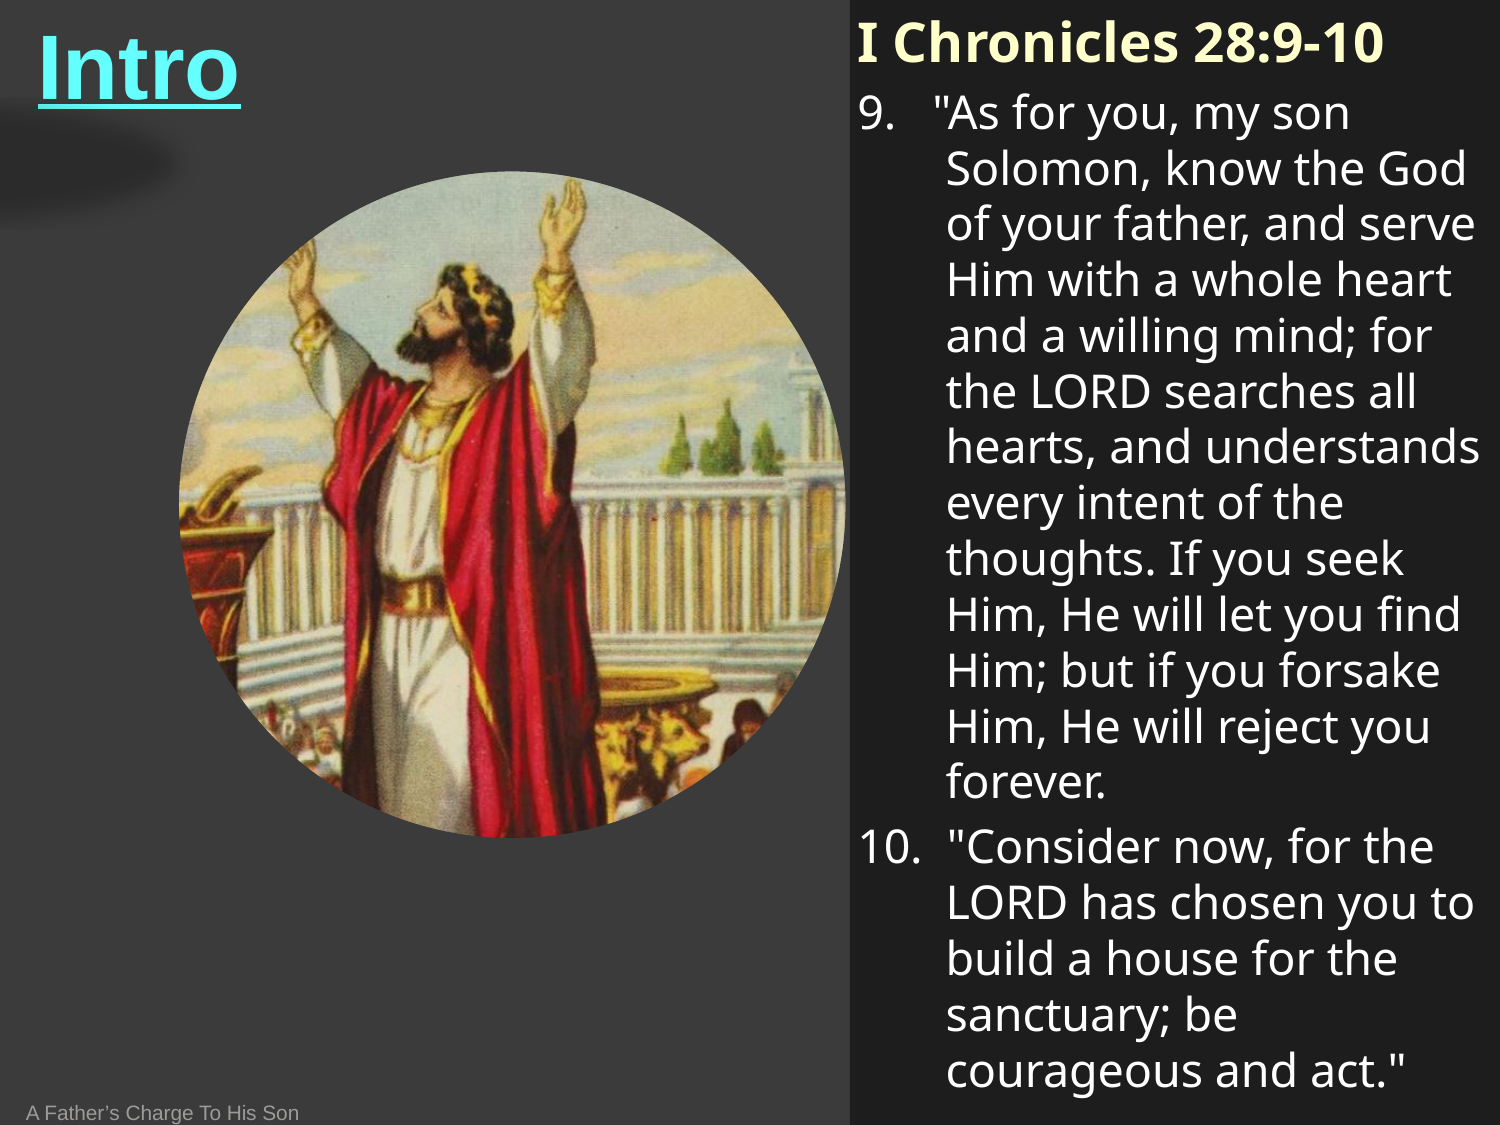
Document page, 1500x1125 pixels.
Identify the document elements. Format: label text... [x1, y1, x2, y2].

list I Chronicles 28:9-10 9. "As for you, my son Solomon, know the God of your father, and serve Him with a whole heart and a willing mind; for the LORD searches all hearts, and understands every intent of the thoughts. If you seek Him, He will let you find Him; but if you forsake Him, He will reject you forever. 10. "Consider now, for the LORD has chosen you to build a house for the sanctuary; be courageous and act." [849, 0, 1500, 1125]
footer A Father’s Charge To His Son [0, 1065, 325, 1125]
title Intro [0, 0, 501, 125]
picture [174, 166, 850, 843]
